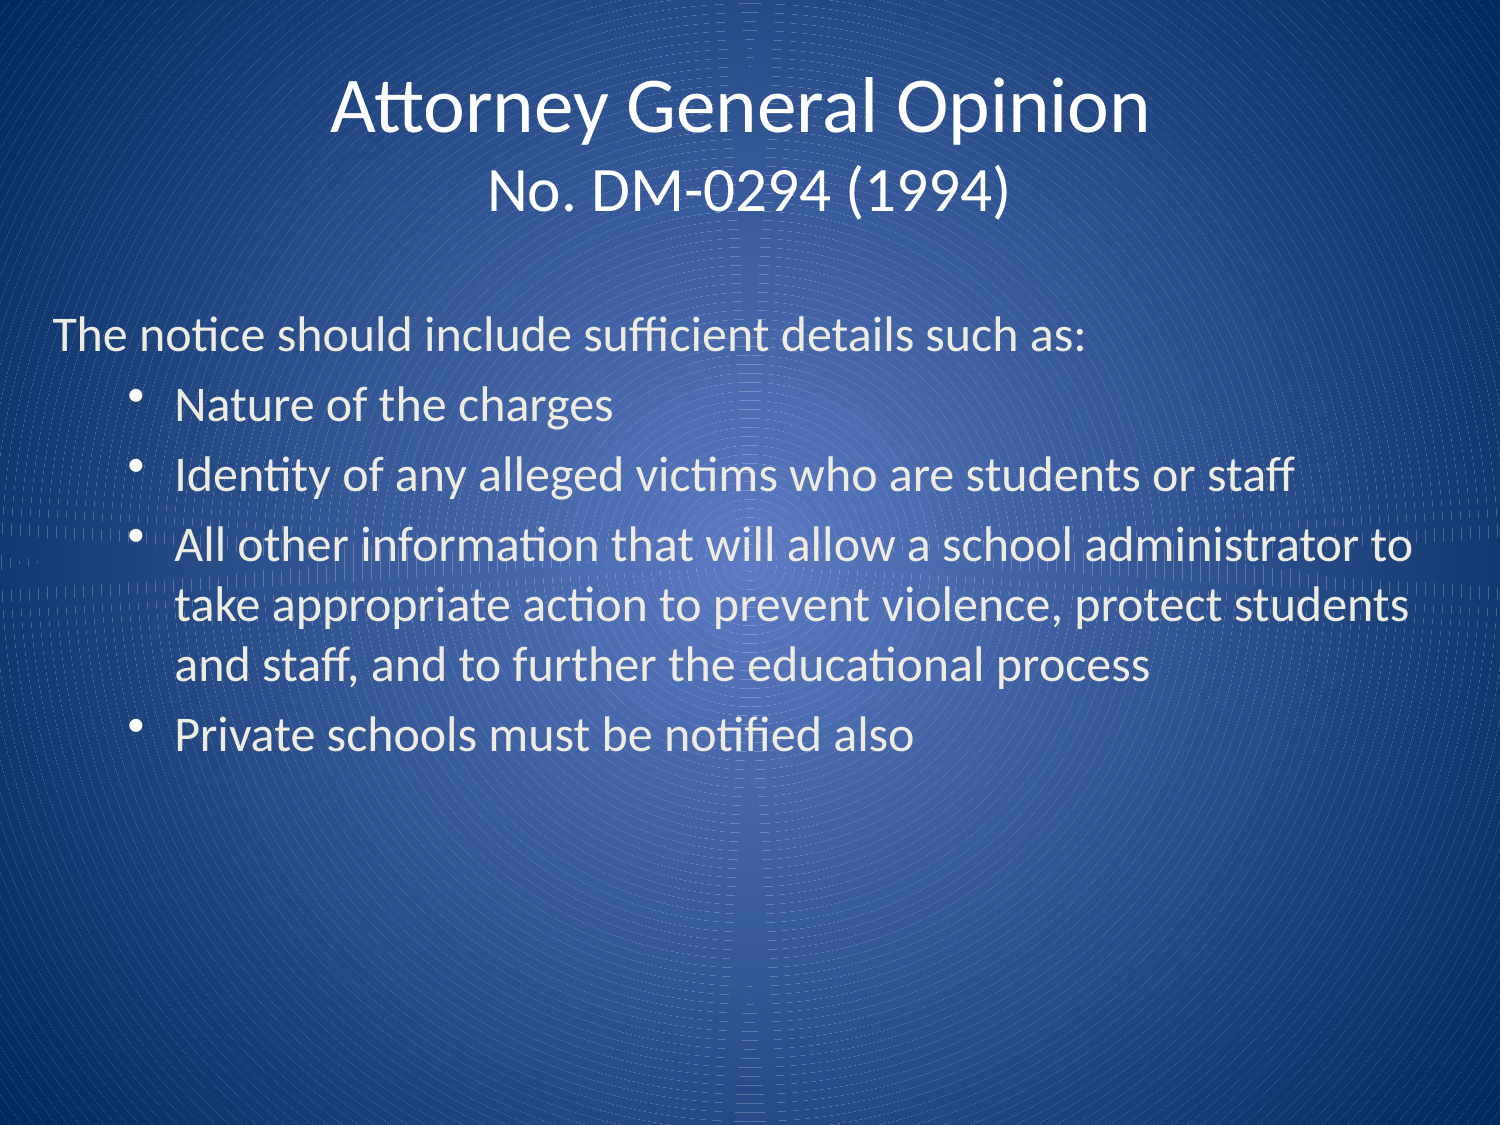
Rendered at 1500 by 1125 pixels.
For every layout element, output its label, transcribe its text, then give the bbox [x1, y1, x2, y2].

list The notice should include sufficient details such as: Nature of the charges Identity of any alleged victims who are students or staff All other information that will allow a school administrator to take appropriate action to prevent violence, protect students and staff, and to further the educational process Private schools must be notified also [37, 294, 1500, 1038]
title Attorney General Opinion No. DM-0294 (1994) [75, 45, 1425, 233]
